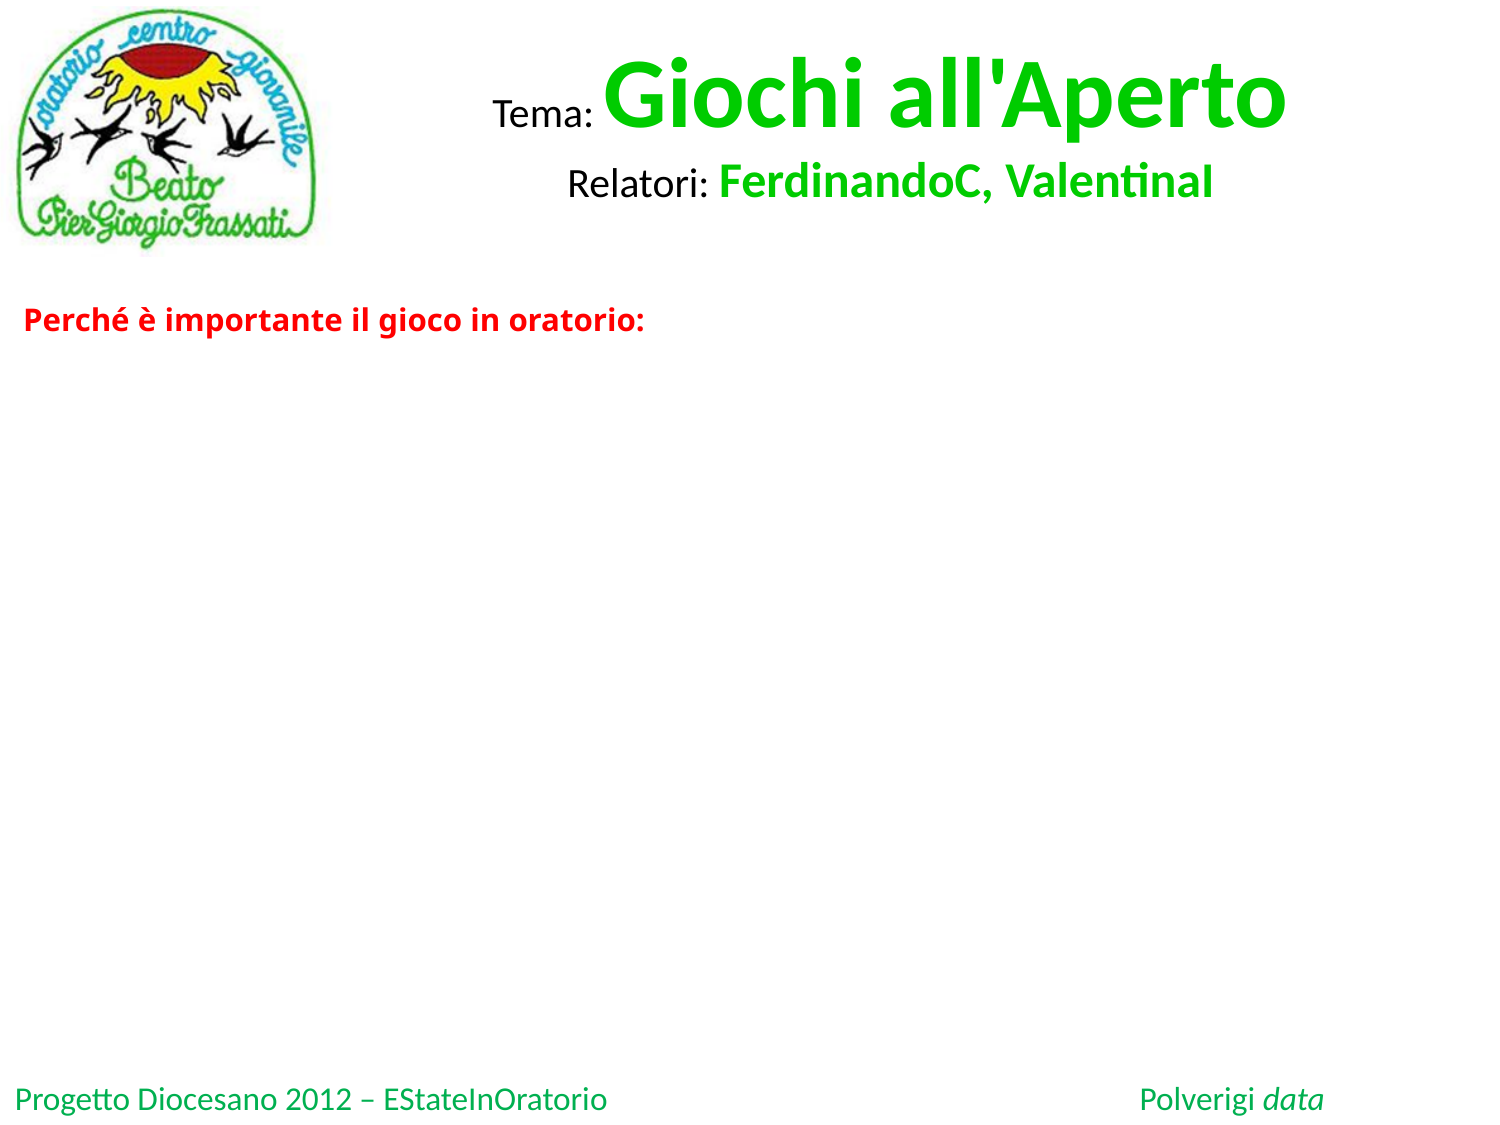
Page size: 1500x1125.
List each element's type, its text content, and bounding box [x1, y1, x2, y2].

text_box Tema: Giochi all'Aperto Relatori: FerdinandoC, ValentinaI [339, 19, 1500, 215]
text_box Perché è importante il gioco in oratorio: [0, 292, 1500, 346]
text_box Progetto Diocesano 2012 – EStateInOratorio Polverigi data [0, 1069, 1500, 1125]
picture [0, 0, 334, 257]
